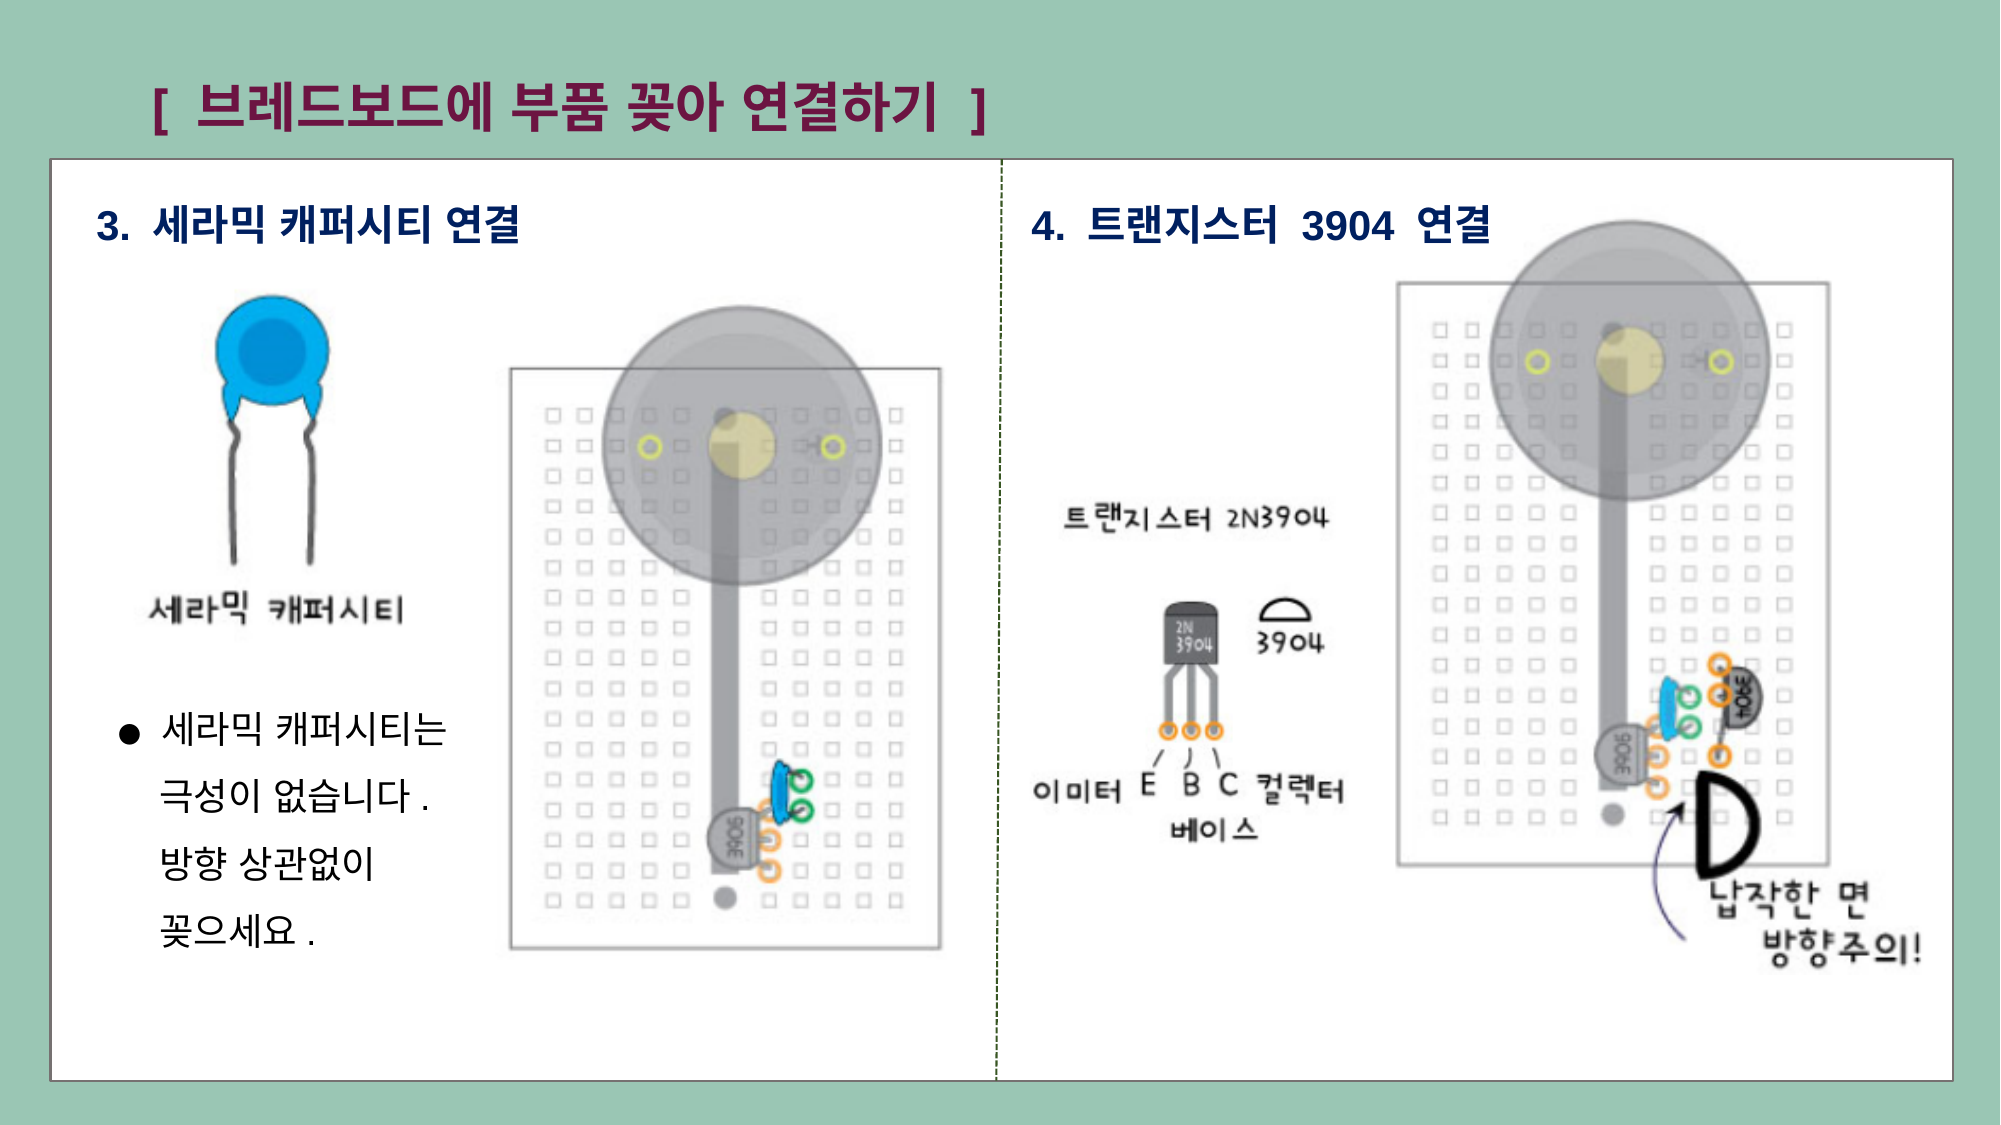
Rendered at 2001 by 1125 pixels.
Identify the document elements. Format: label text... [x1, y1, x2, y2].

picture [123, 278, 424, 646]
text_box [49, 158, 1954, 1082]
picture [494, 288, 955, 964]
picture [1027, 485, 1381, 856]
text_box [ 브레드보드에 부품 꽂아 연결하기 ] [136, 58, 1138, 131]
text_box 3. 세라믹 캐퍼시티 연결 [81, 166, 538, 257]
picture [1395, 201, 1936, 975]
text_box ● 세라믹 캐퍼시티는 극성이 없습니다. 방향 상관없이 꽂으세요. [103, 675, 463, 961]
text_box 4. 트랜지스터 3904 연결 [1016, 166, 1509, 257]
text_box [996, 159, 1002, 1081]
